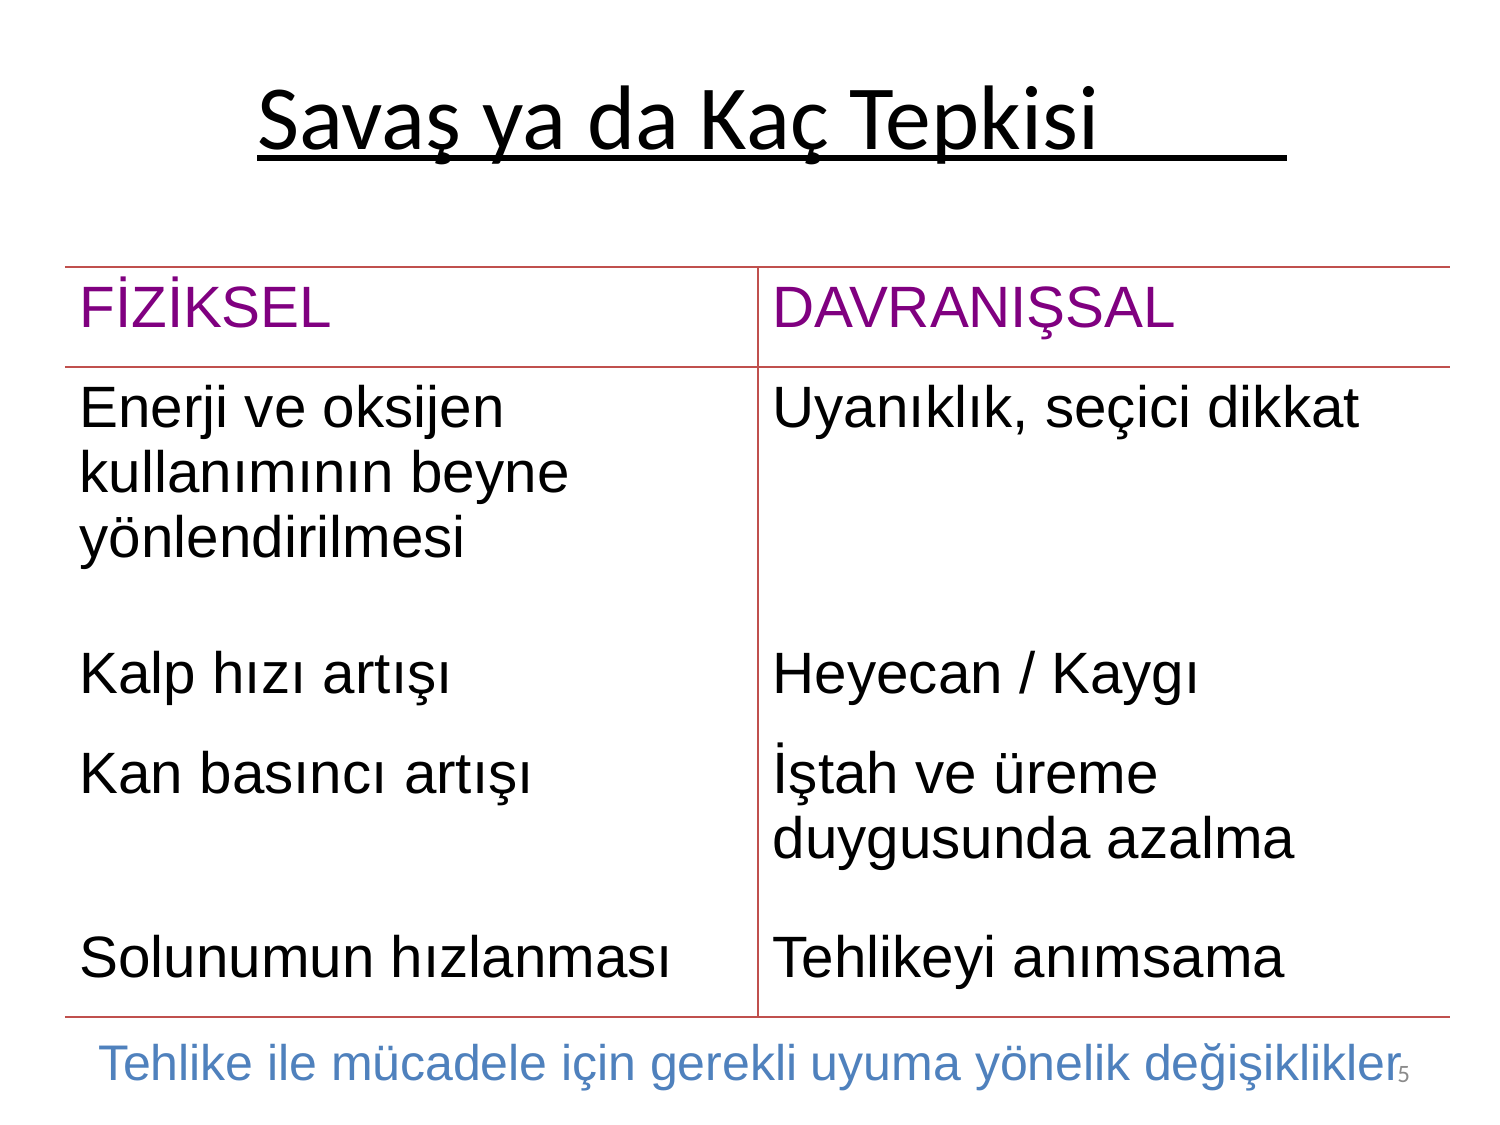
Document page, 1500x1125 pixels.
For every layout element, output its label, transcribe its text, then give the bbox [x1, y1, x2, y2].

list [192, 200, 1468, 1000]
table_cell Kan basıncı artışı [65, 734, 757, 917]
table_header DAVRANIŞSAL [759, 268, 1450, 366]
table_cell İştah ve üreme duygusunda azalma [759, 734, 1450, 917]
text_box Tehlike ile mücadele için gerekli uyuma yönelik değişiklikler [76, 1023, 1424, 1098]
table_cell Uyanıklık, seçici dikkat [759, 368, 1450, 633]
title Savaş ya da Kaç Tepkisi [76, 37, 1468, 188]
table_header FİZİKSEL [65, 268, 757, 366]
table_cell Enerji ve oksijen kullanımının beyne yönlendirilmesi [65, 368, 757, 633]
table_cell Solunumun hızlanması [65, 917, 757, 1016]
table_cell Heyecan / Kaygı [759, 633, 1450, 734]
table_cell Tehlikeyi anımsama [759, 917, 1450, 1016]
table_cell Kalp hızı artışı [65, 633, 757, 734]
slide_number 5 [1074, 1042, 1425, 1103]
